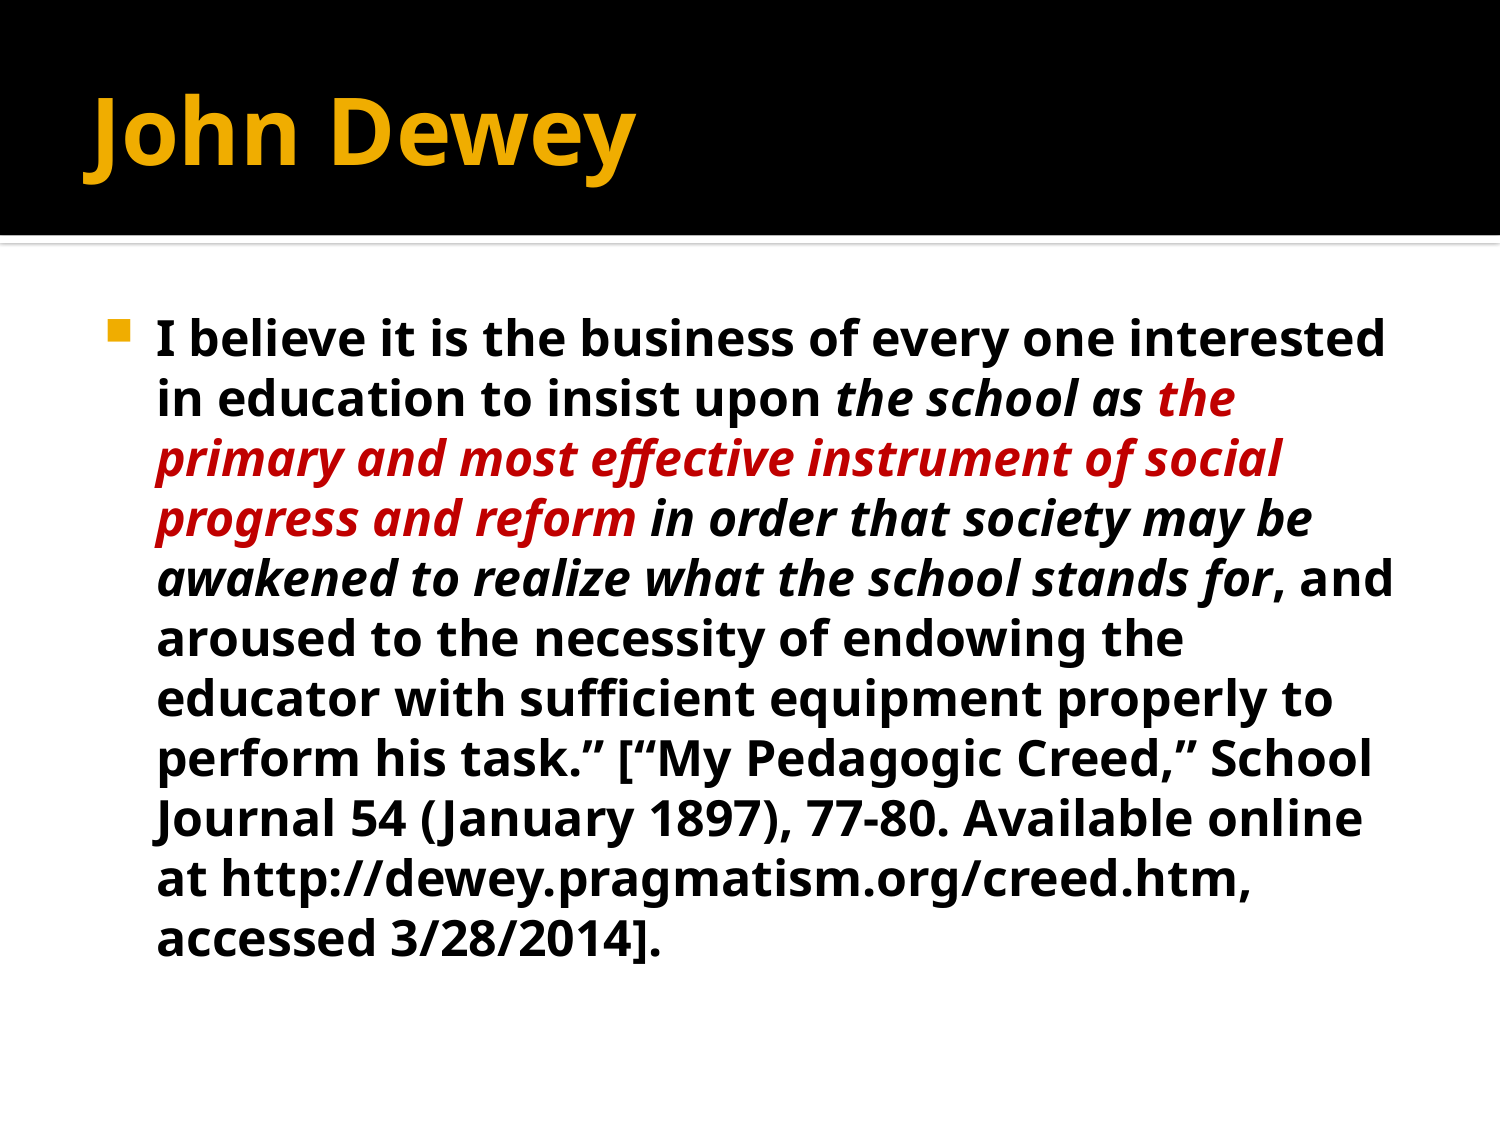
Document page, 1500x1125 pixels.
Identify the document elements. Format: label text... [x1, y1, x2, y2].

title John Dewey [75, 25, 1425, 231]
list I believe it is the business of every one interested in education to insist upon the school as the primary and most effective instrument of social progress and reform in order that society may be awakened to realize what the school stands for, and aroused to the necessity of endowing the educator with sufficient equipment properly to perform his task.” [“My Pedagogic Creed,” School Journal 54 (January 1897), 77-80. Available online at http://dewey.pragmatism.org/creed.htm, accessed 3/28/2014]. [75, 291, 1425, 1050]
